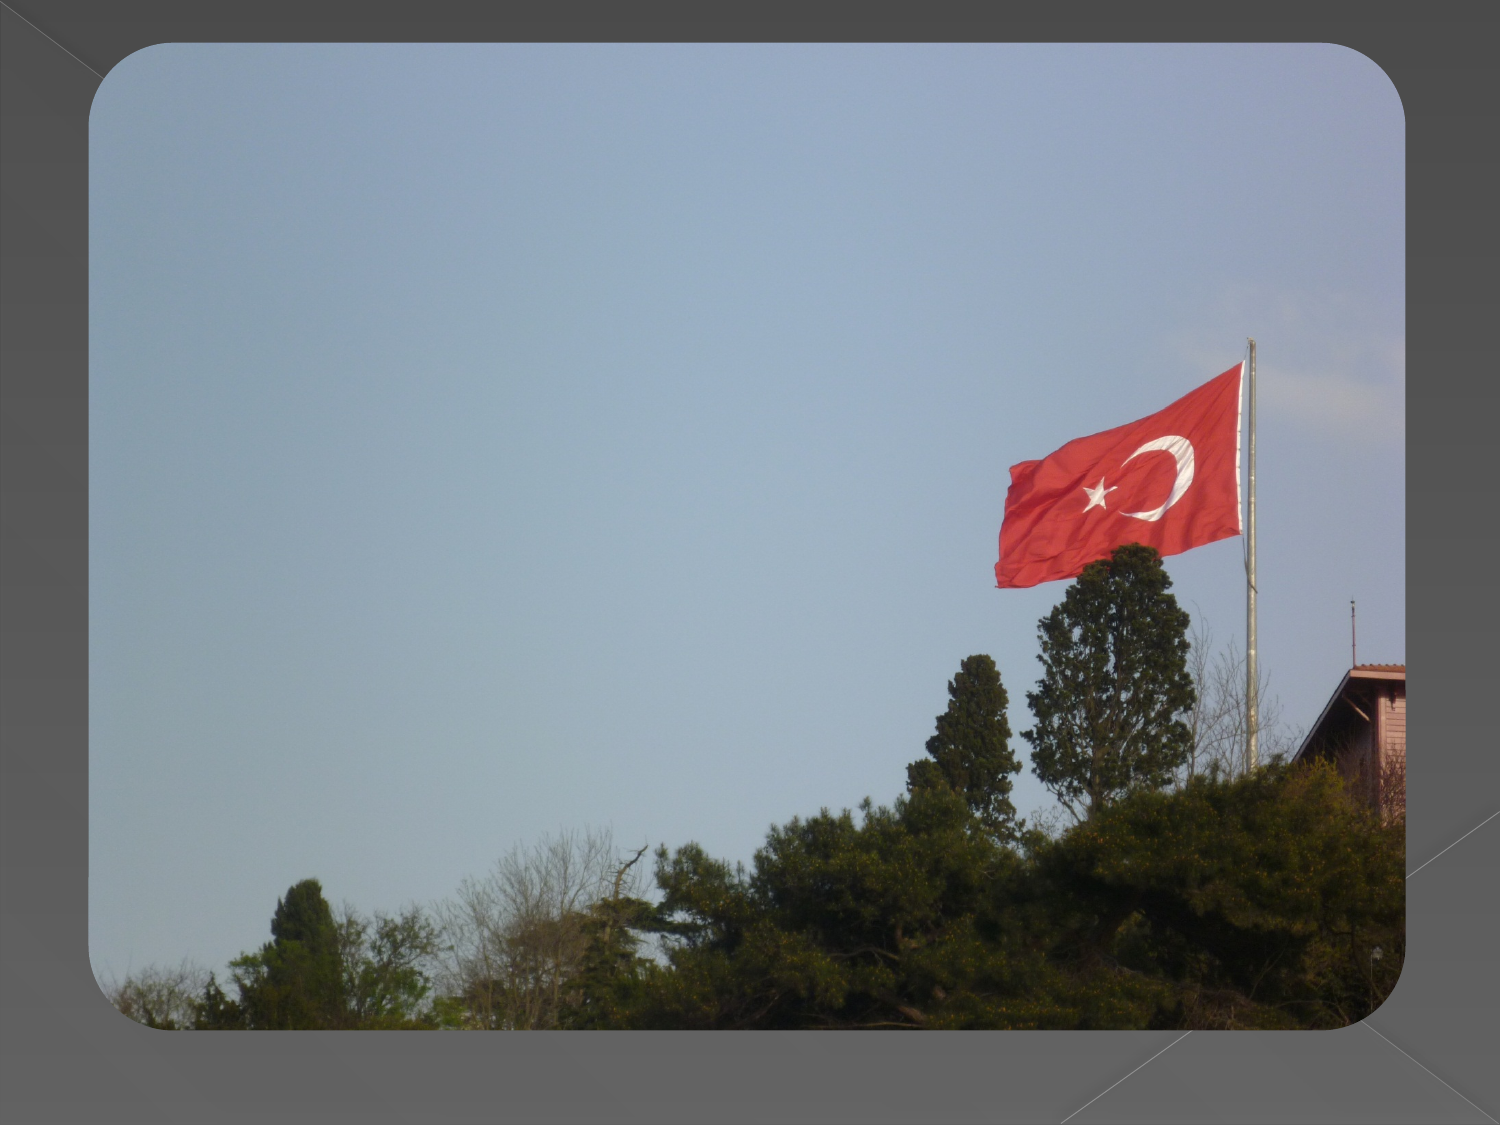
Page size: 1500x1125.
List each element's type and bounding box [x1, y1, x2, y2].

picture [88, 42, 1406, 1031]
